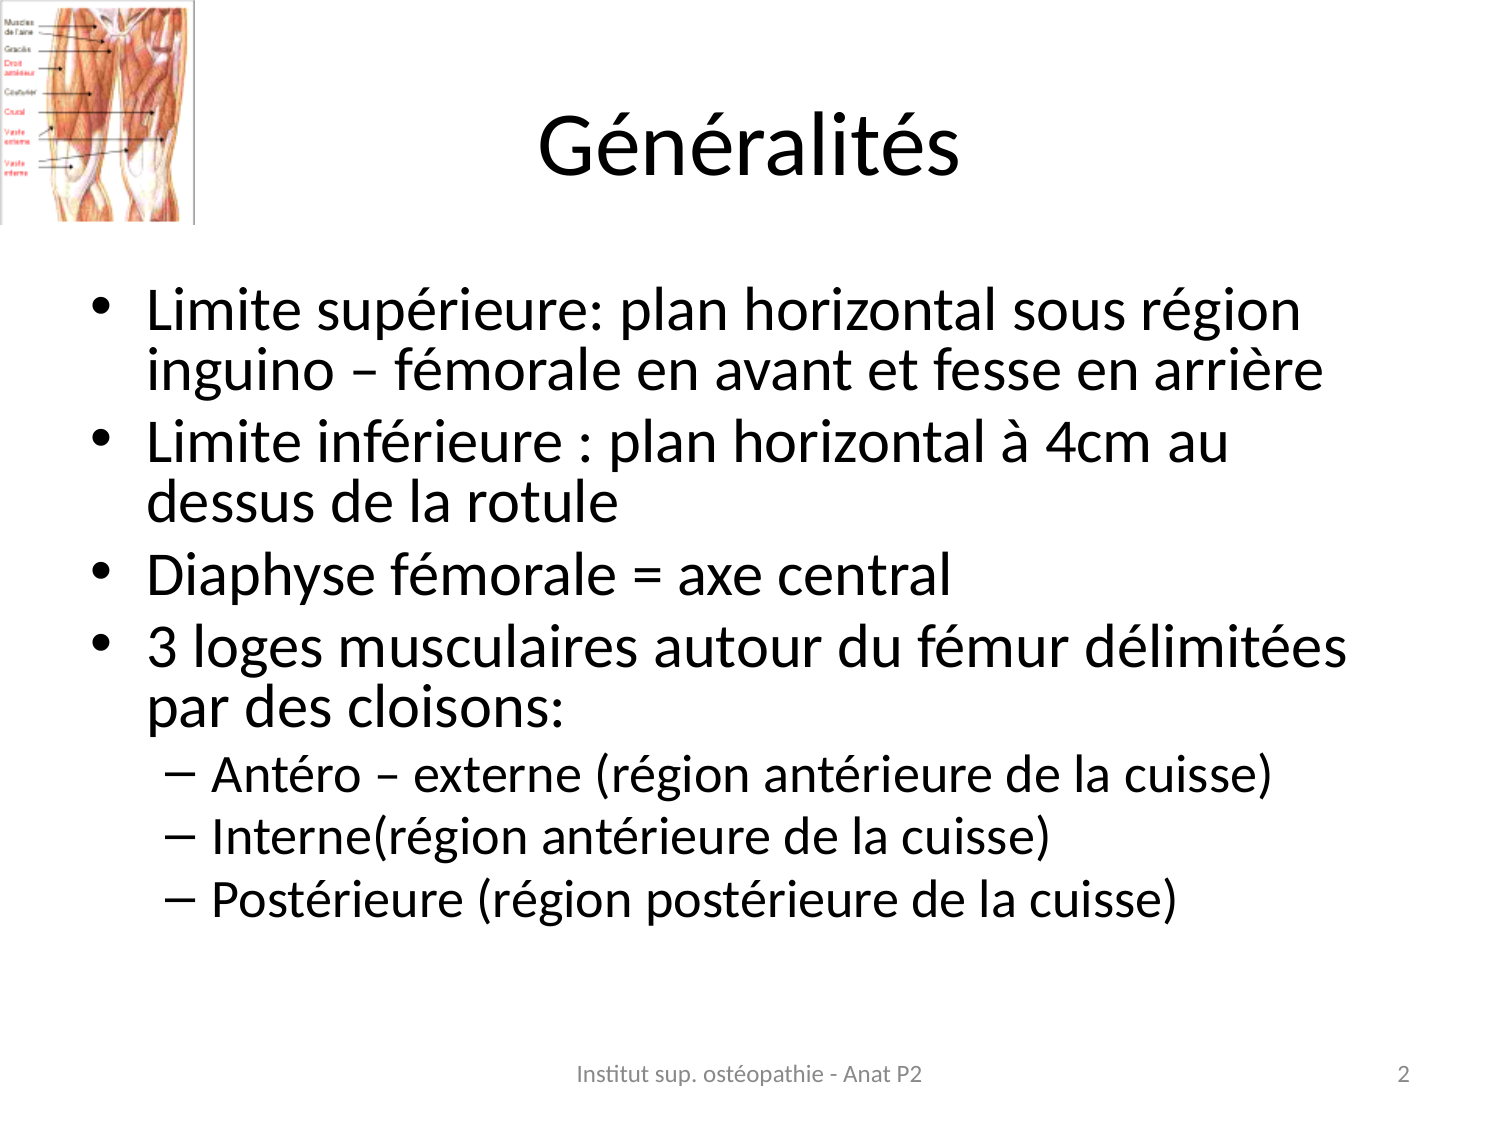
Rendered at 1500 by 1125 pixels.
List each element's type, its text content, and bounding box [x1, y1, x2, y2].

title Généralités [194, 44, 1426, 233]
footer Institut sup. ostéopathie - Anat P2 [512, 1042, 988, 1103]
list Limite supérieure: plan horizontal sous région inguino – fémorale en avant et fesse en arrière Limite inférieure : plan horizontal à 4cm au dessus de la rotule Diaphyse fémorale = axe central 3 loges musculaires autour du fémur délimitées par des cloisons: Antéro – externe (région antérieure de la cuisse) Interne(région antérieure de la cuisse) Postérieure (région postérieure de la cuisse) [74, 274, 1426, 988]
picture [0, 0, 195, 226]
slide_number 2 [1074, 1042, 1425, 1103]
